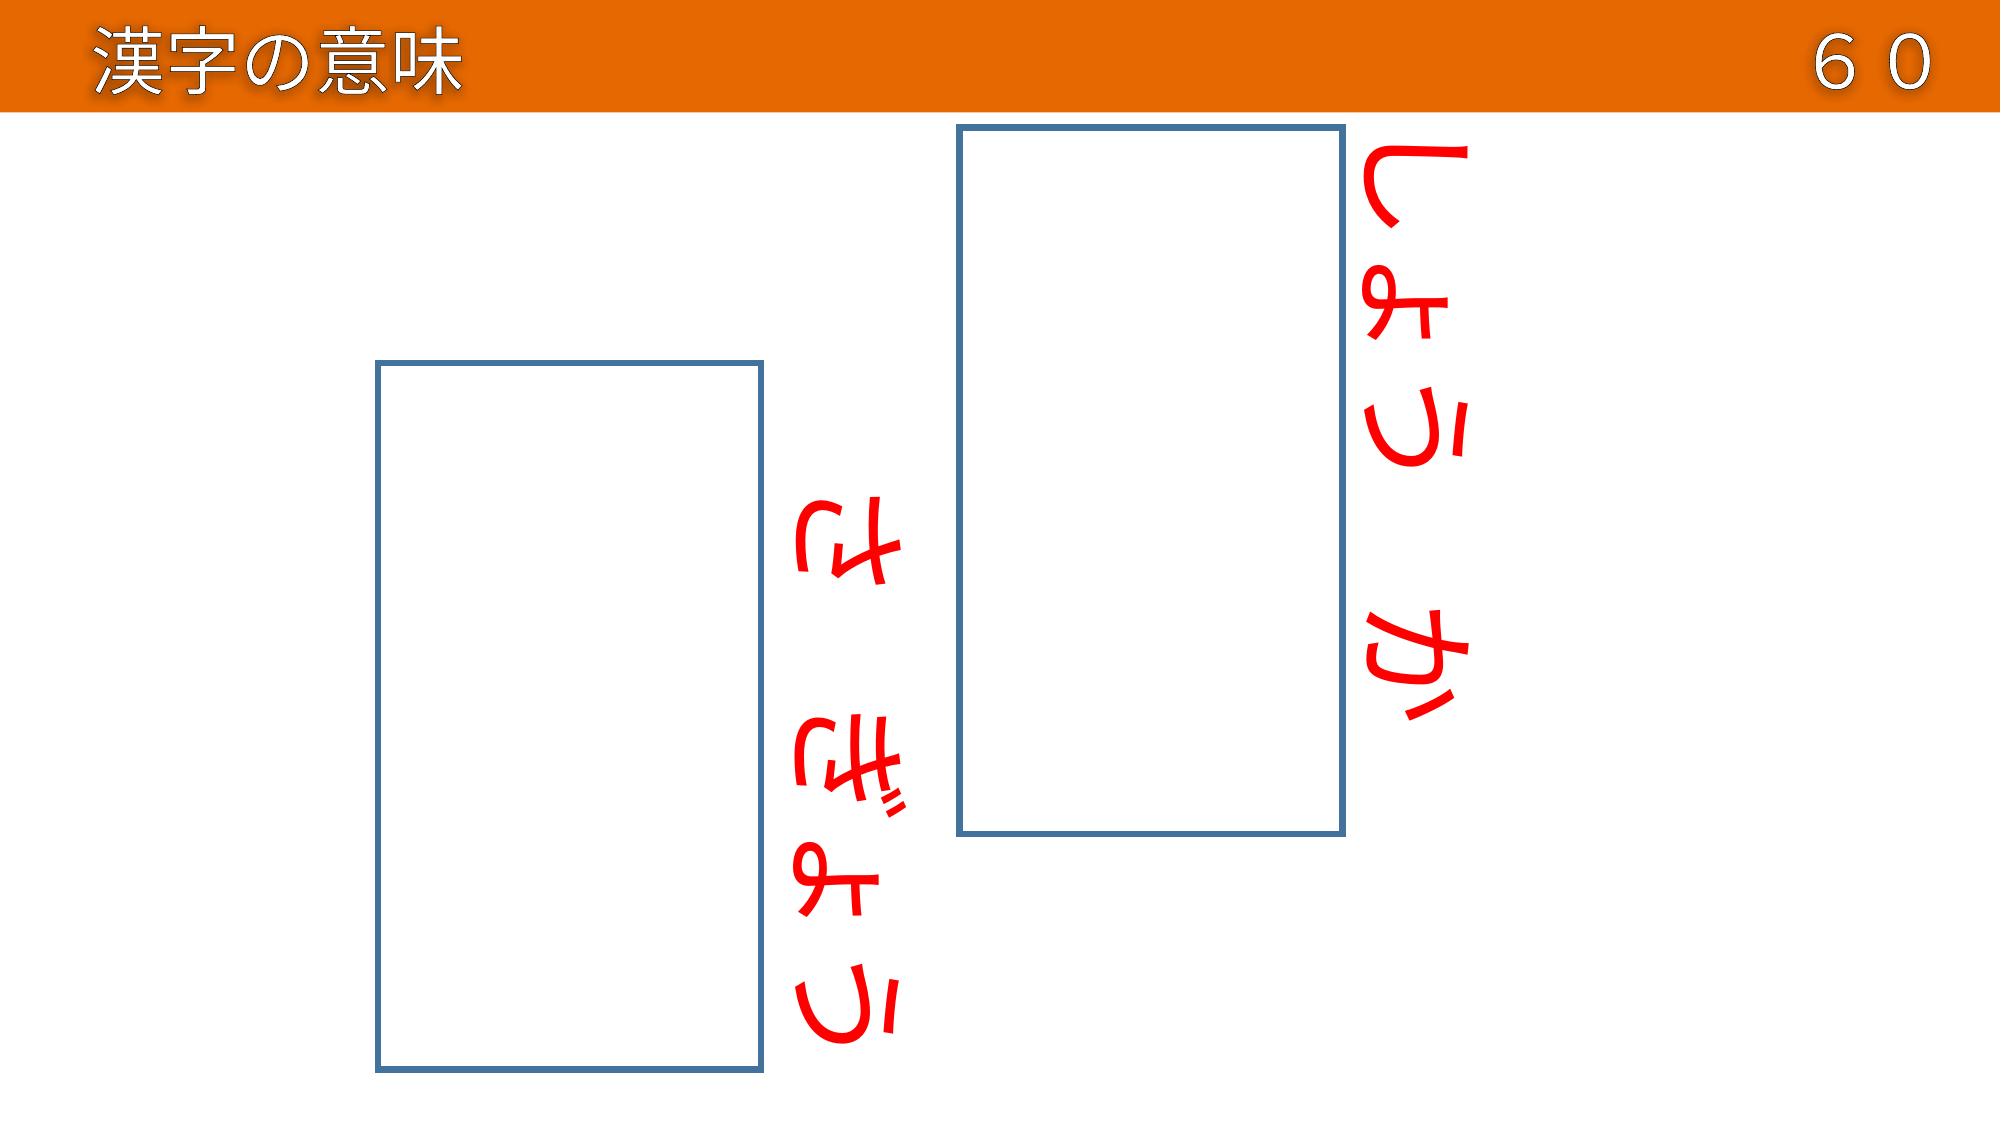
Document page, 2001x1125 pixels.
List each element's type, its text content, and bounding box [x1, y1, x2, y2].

text_box 消火 [934, 122, 1387, 882]
text_box [959, 126, 1344, 835]
text_box しょう [1320, 102, 1503, 496]
text_box さ [762, 463, 935, 605]
text_box ６０ [1782, 6, 1963, 112]
text_box ぎょう [752, 684, 935, 1079]
text_box か [1344, 586, 1503, 728]
text_box [377, 362, 762, 1070]
text_box 漢字の意味 [75, 6, 1402, 112]
text_box 作業 [366, 352, 818, 1125]
text_box [0, 0, 2000, 113]
